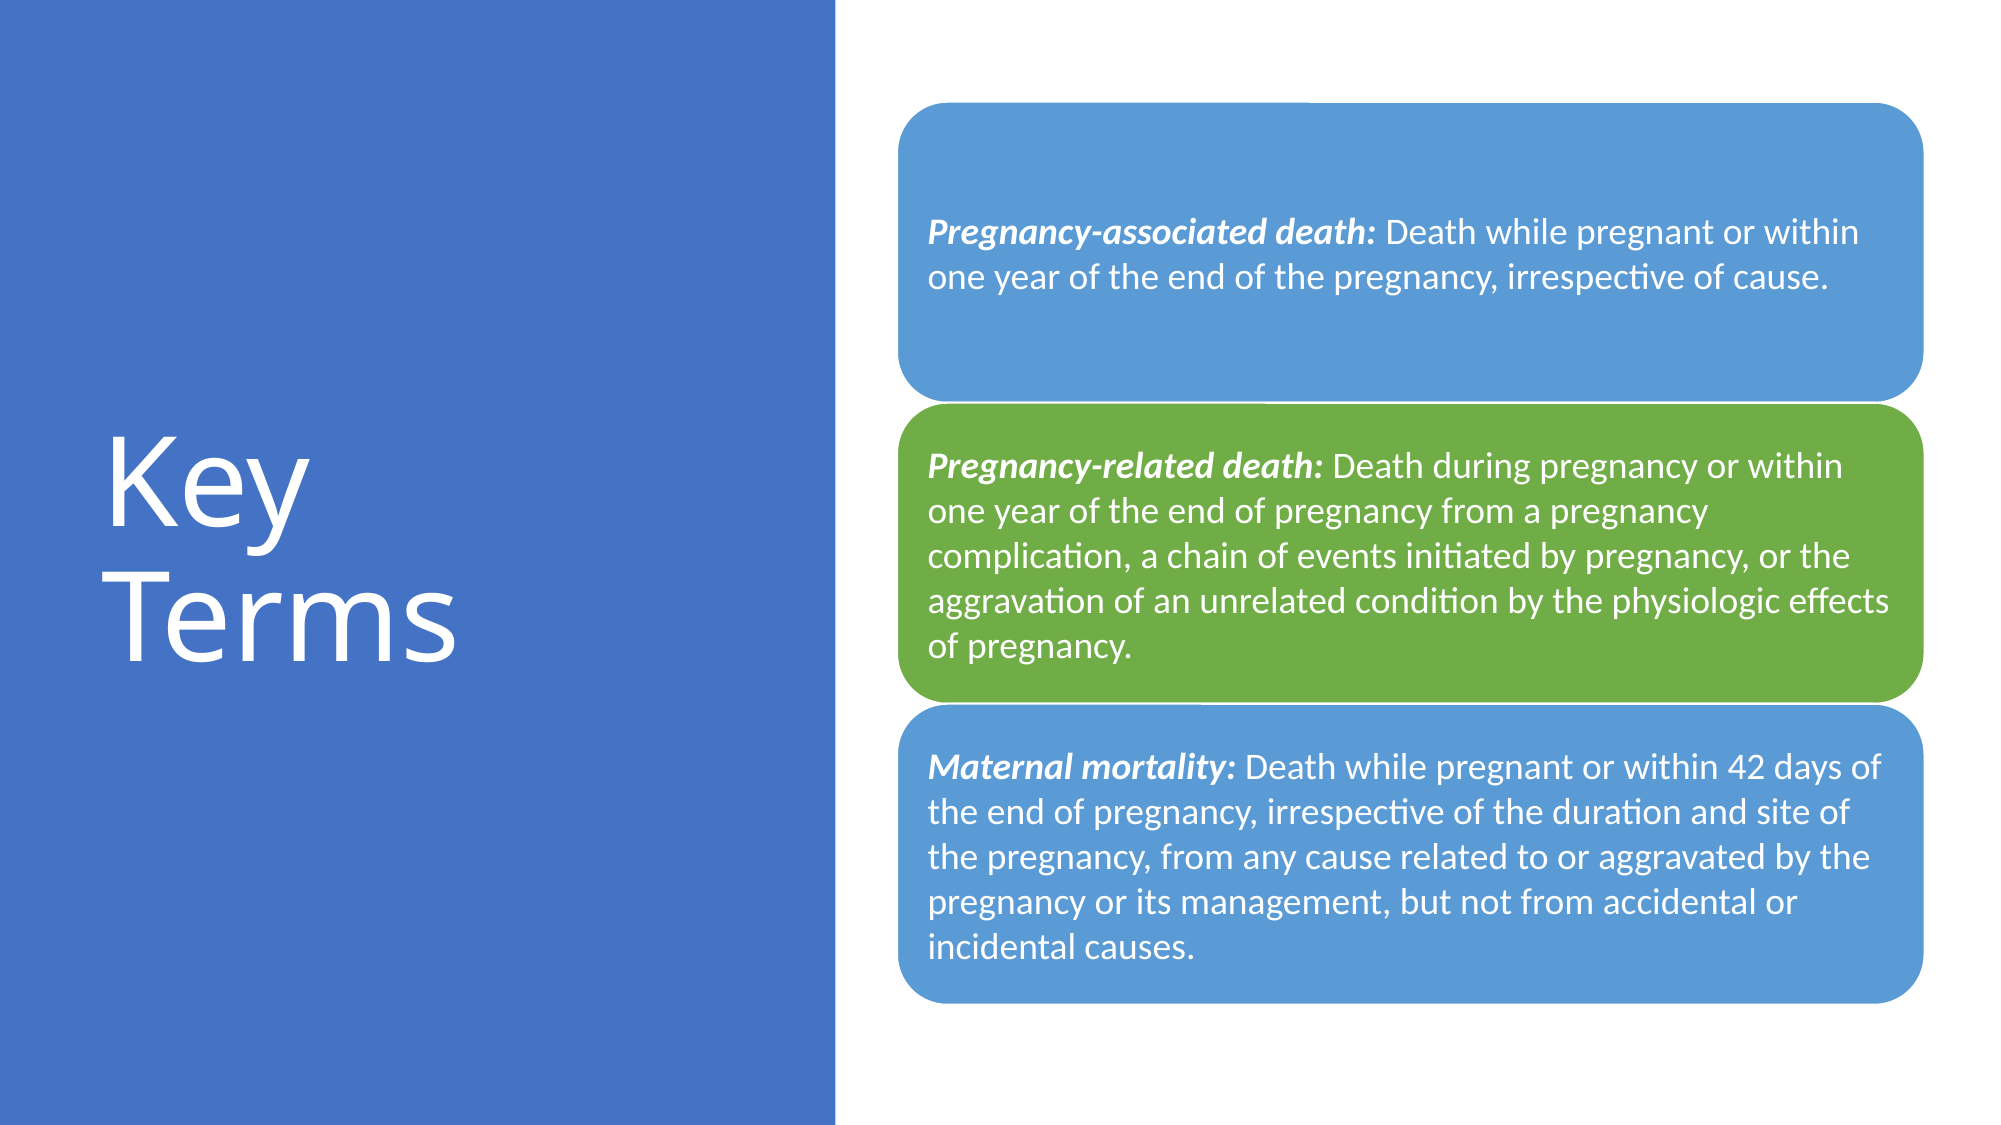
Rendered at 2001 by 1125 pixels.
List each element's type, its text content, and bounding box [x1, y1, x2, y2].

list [897, 101, 1925, 1005]
text_box [0, 0, 836, 1125]
title Key Terms [86, 101, 711, 1005]
